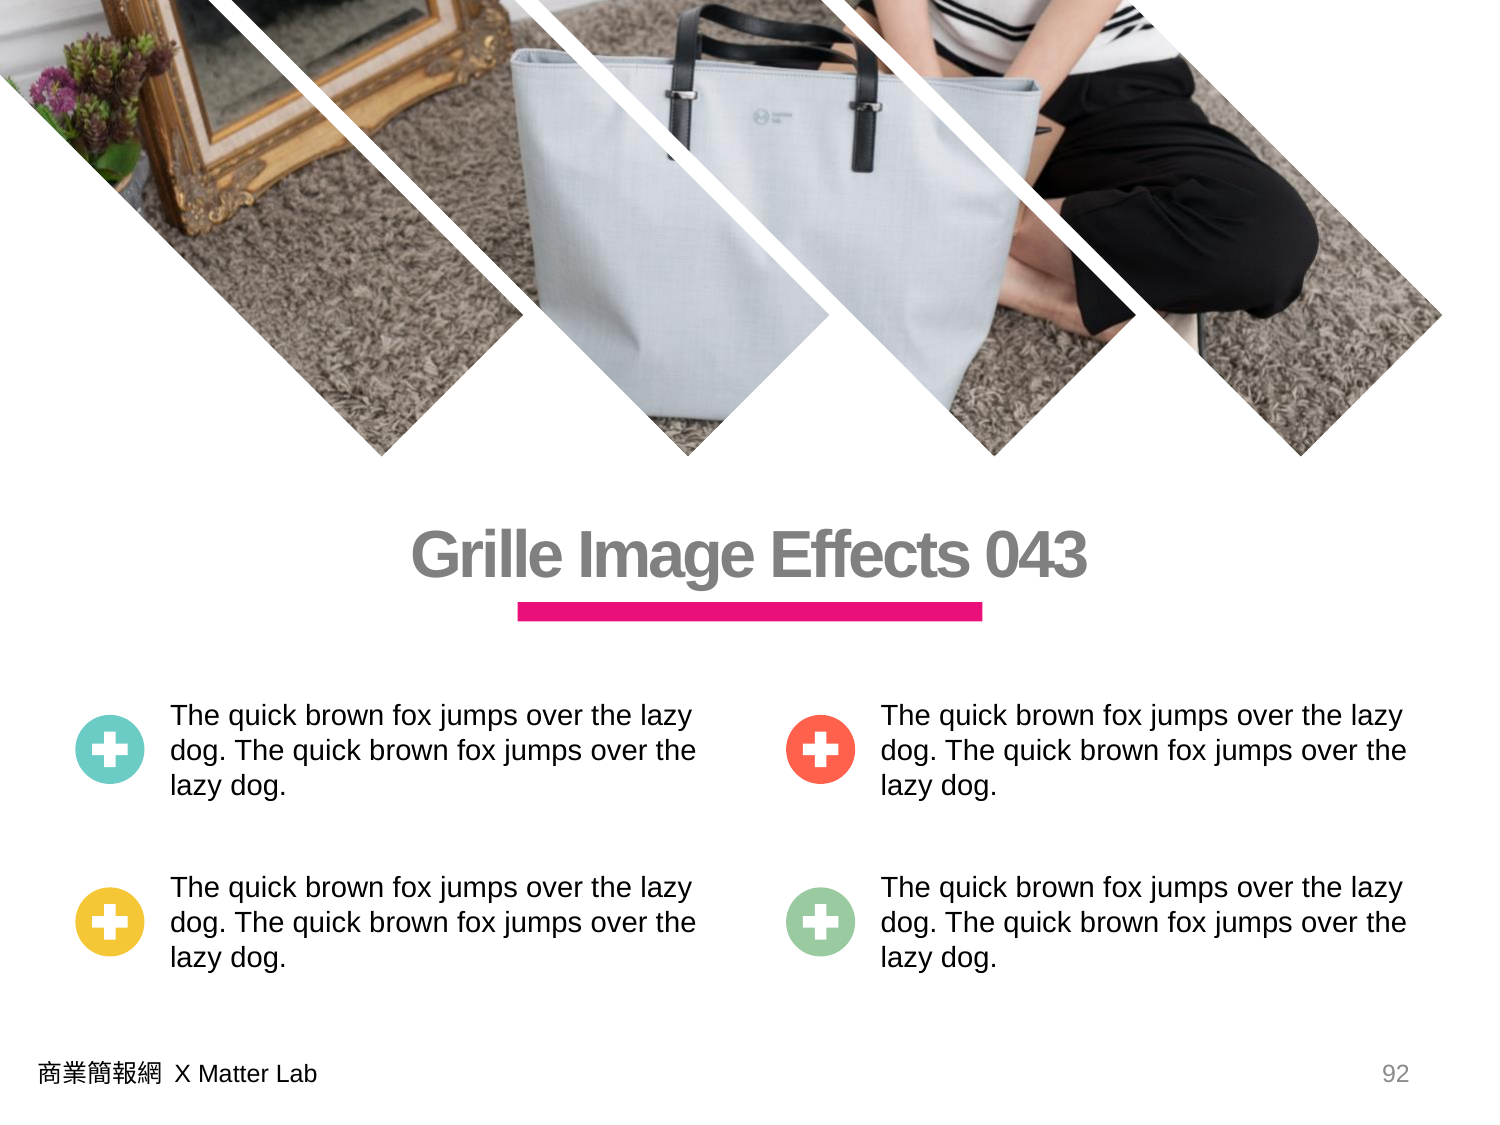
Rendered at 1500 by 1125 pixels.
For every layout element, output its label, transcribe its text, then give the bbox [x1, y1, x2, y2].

text_box The quick brown fox jumps over the lazy dog. The quick brown fox jumps over the lazy dog. [155, 688, 714, 809]
picture [0, 0, 1443, 457]
text_box [515, 600, 984, 623]
text_box Grille Image Effects 043 [395, 503, 1105, 599]
slide_number 91 [1074, 1042, 1425, 1103]
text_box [75, 714, 145, 785]
text_box The quick brown fox jumps over the lazy dog. The quick brown fox jumps over the lazy dog. [155, 861, 714, 981]
text_box The quick brown fox jumps over the lazy dog. The quick brown fox jumps over the lazy dog. [865, 688, 1425, 809]
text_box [785, 714, 856, 785]
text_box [785, 887, 856, 957]
footer 商業簡報網 X Matter Lab [23, 1042, 499, 1103]
text_box The quick brown fox jumps over the lazy dog. The quick brown fox jumps over the lazy dog. [865, 861, 1425, 981]
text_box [75, 887, 145, 957]
